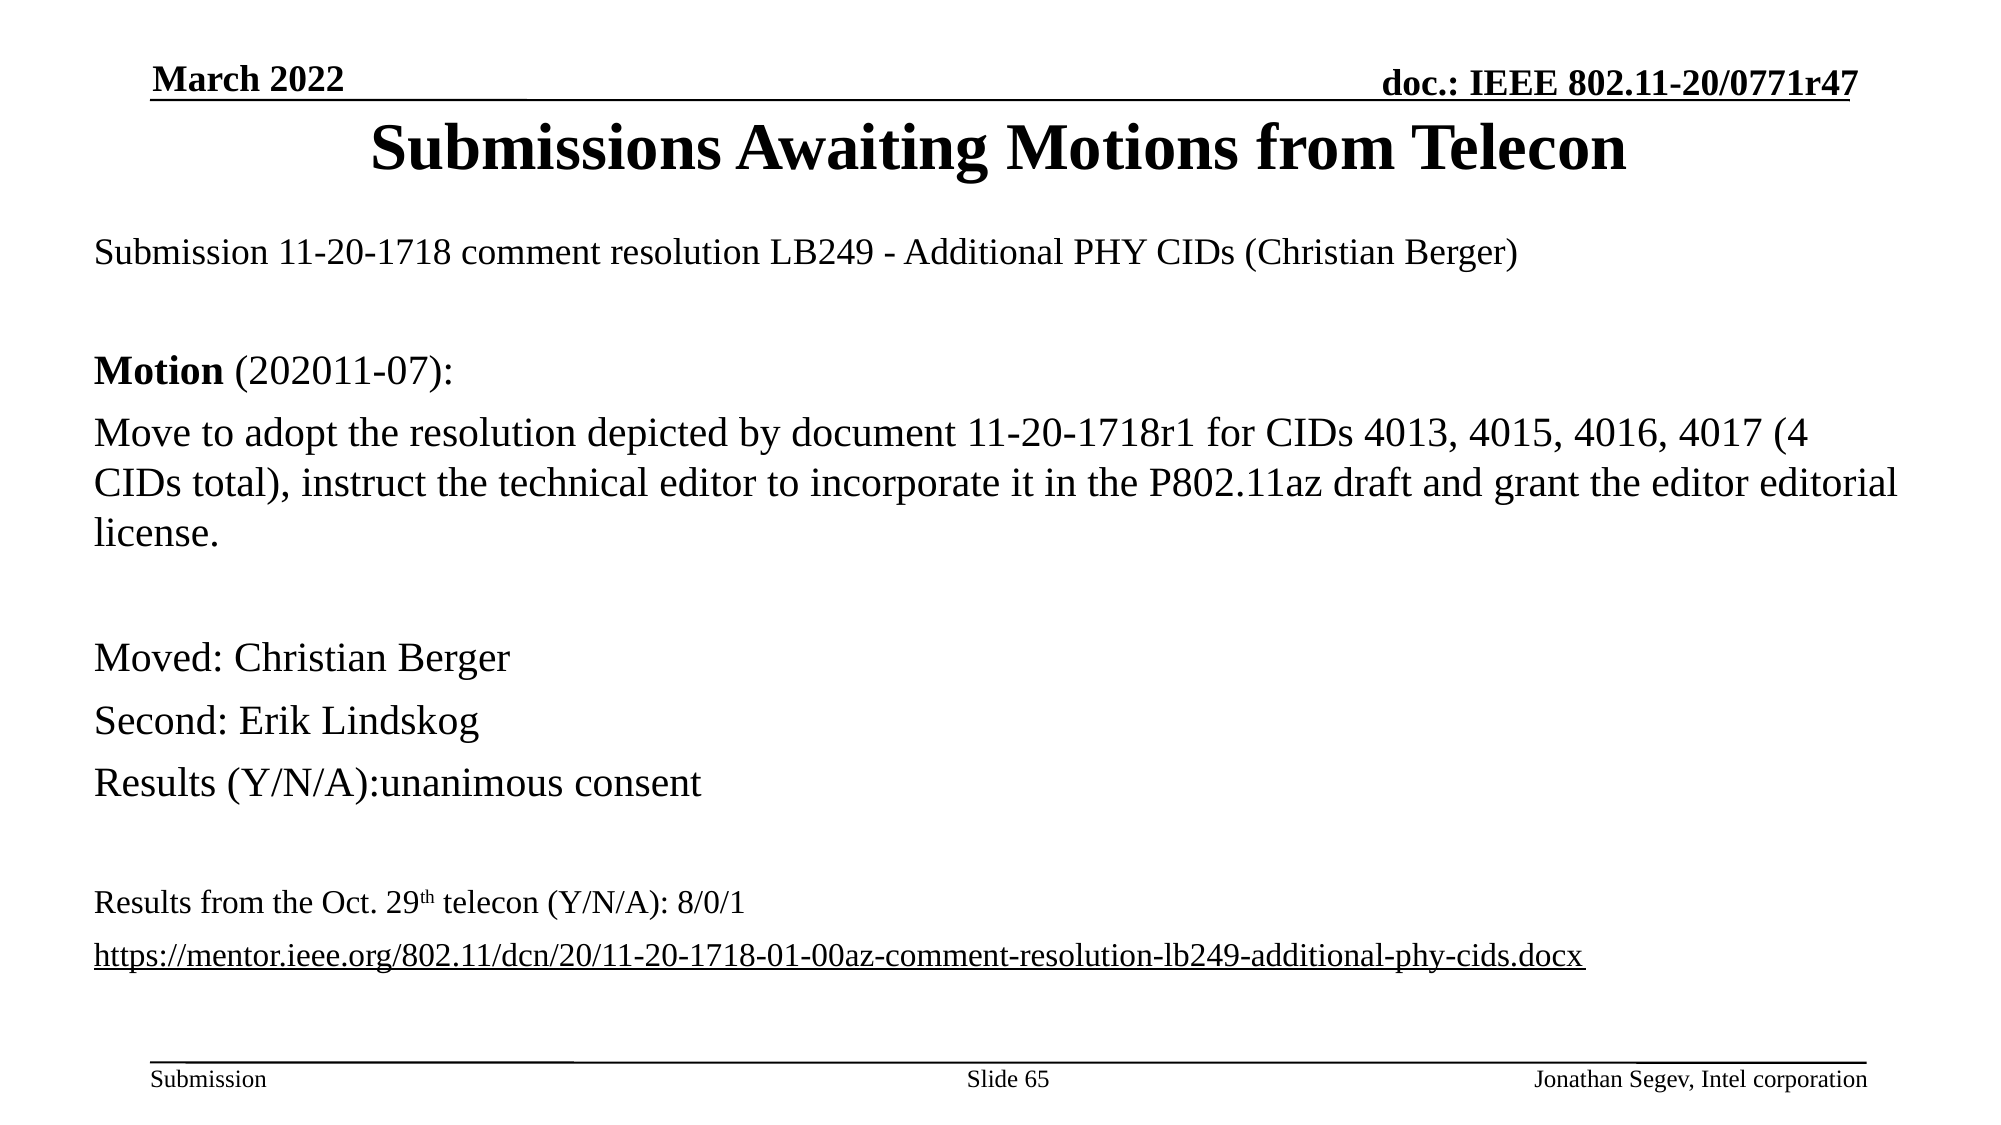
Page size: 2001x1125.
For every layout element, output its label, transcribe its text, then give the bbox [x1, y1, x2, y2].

footer Jonathan Segev, Intel corporation [1171, 1061, 1869, 1093]
title Submissions Awaiting Motions from Telecon [149, 112, 1850, 173]
slide_number Slide 65 [950, 1061, 1067, 1123]
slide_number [152, 54, 563, 100]
list Submission 11-20-1718 comment resolution LB249 - Additional PHY CIDs (Christian Berger) Motion (202011-07): Move to adopt the resolution depicted by document 11-20-1718r1 for CIDs 4013, 4015, 4016, 4017 (4 CIDs total), instruct the technical editor to incorporate it in the P802.11az draft and grant the editor editorial license. Moved: Christian Berger Second: Erik Lindskog Results (Y/N/A):unanimous consent Results from the Oct. 29th telecon (Y/N/A): 8/0/1 https://mentor.ieee.org/802.11/dcn/20/11-20-1718-01-00az-comment-resolution-lb249-additional-phy-cids.docx [78, 219, 1922, 1000]
